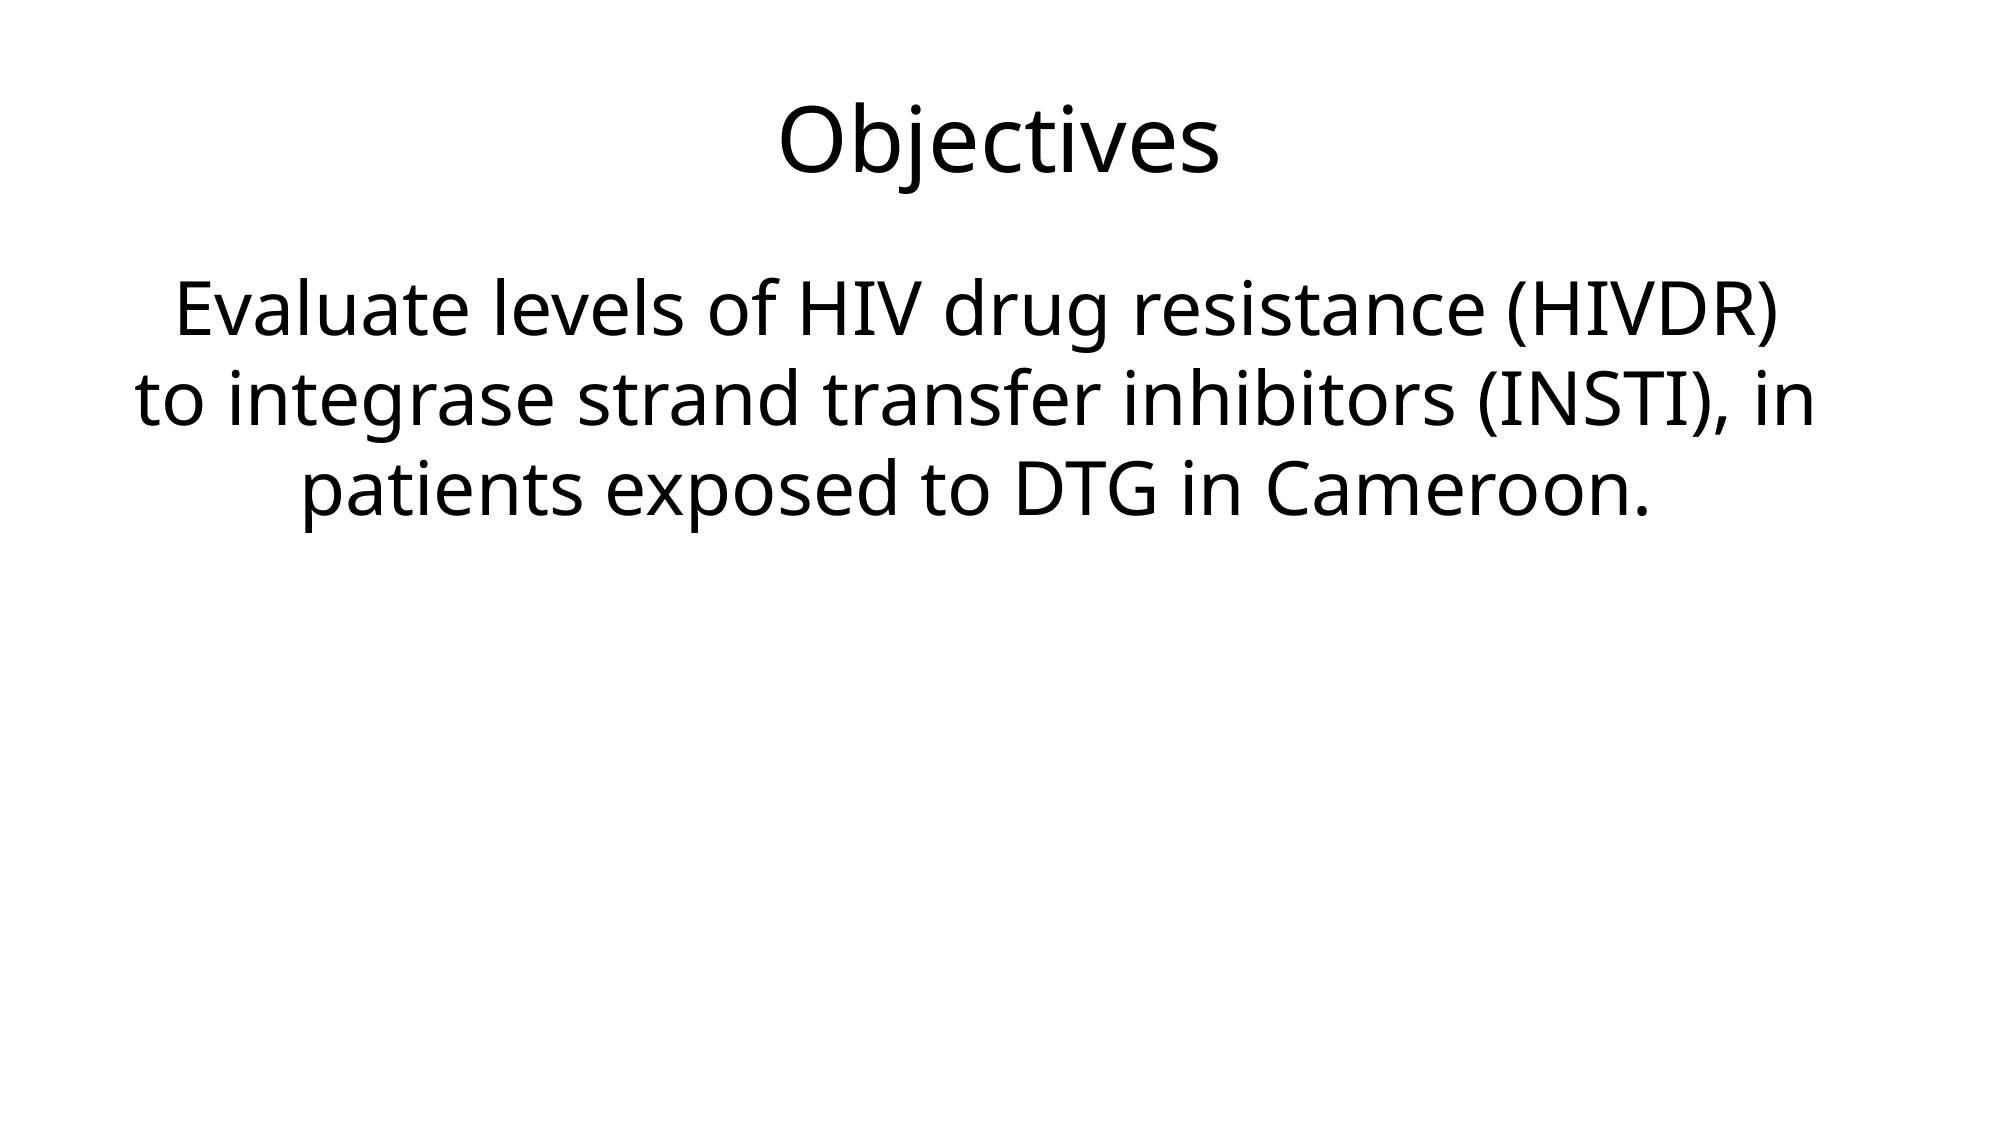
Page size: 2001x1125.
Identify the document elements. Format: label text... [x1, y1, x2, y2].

list Evaluate levels of HIV drug resistance (HIVDR) to integrase strand transfer inhibitors (INSTI), in patients exposed to DTG in Cameroon. [114, 252, 1840, 967]
title Objectives [137, 59, 1863, 226]
